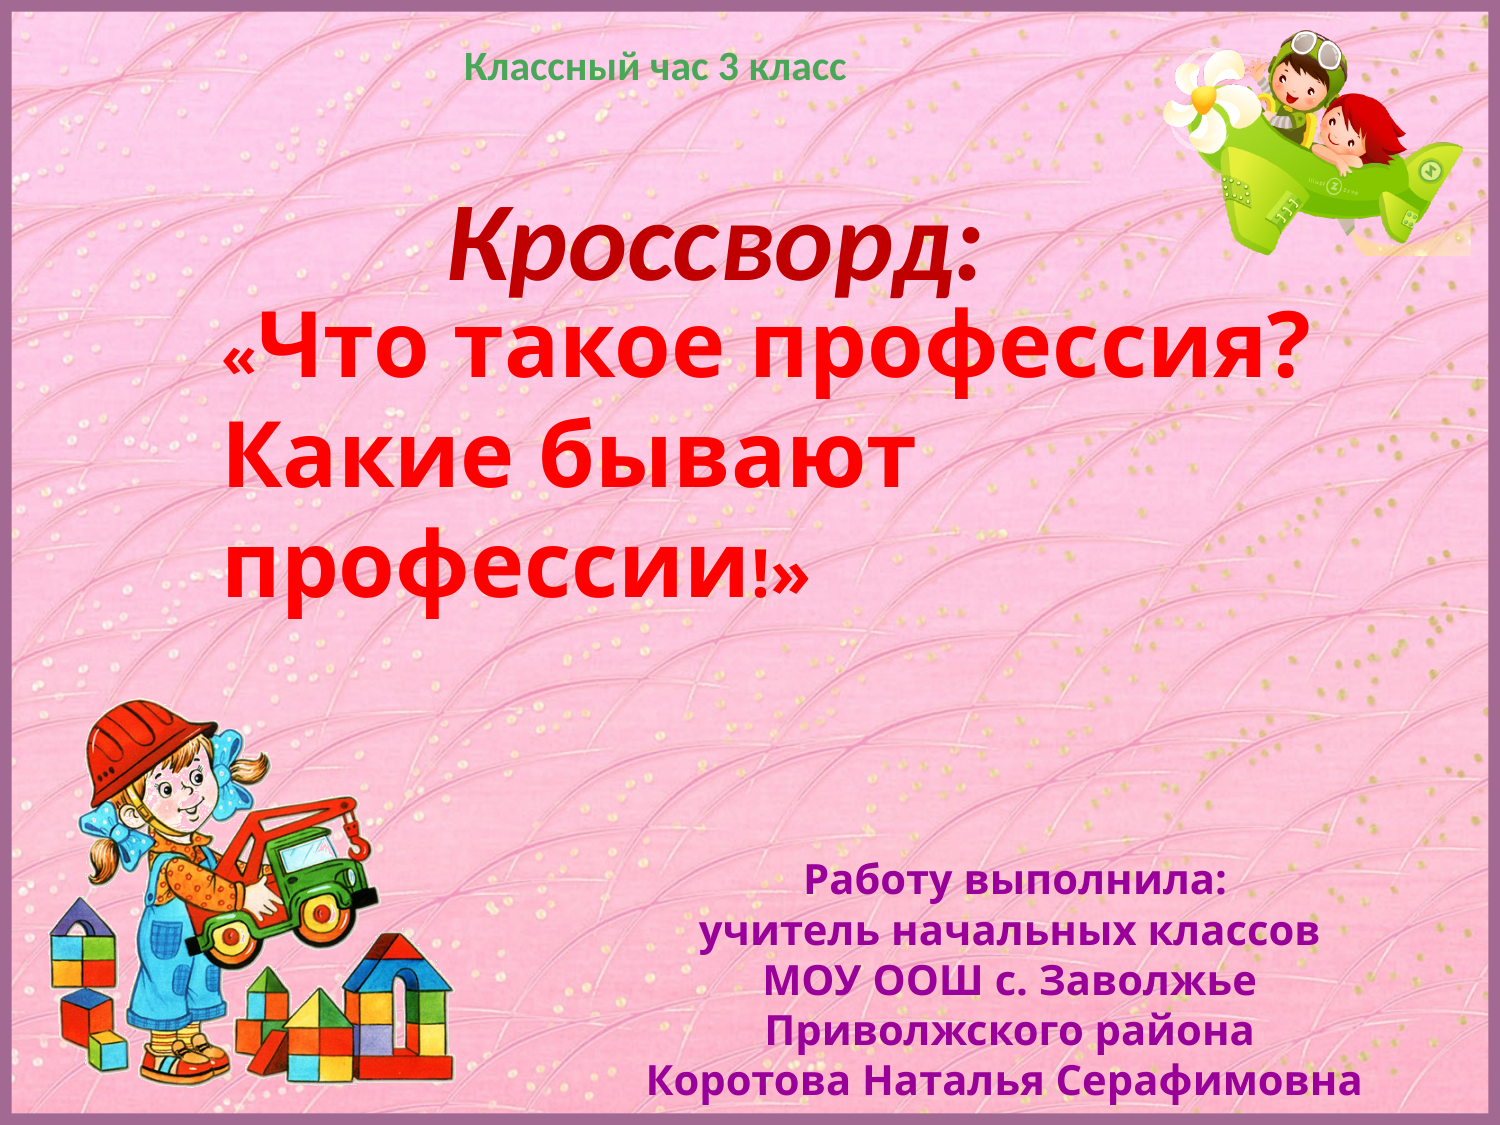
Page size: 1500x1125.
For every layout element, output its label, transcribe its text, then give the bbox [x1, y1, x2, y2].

text_box Кроссворд: [431, 160, 1034, 311]
picture [12, 12, 1488, 1113]
text_box «Что такое профессия? Какие бывают профессии!» [206, 278, 1412, 624]
text_box Классный час 3 класс [336, 30, 975, 96]
text_box Работу выполнила: учитель начальных классов МОУ ООШ с. Заволжье Приволжского района Коротова Наталья Серафимовна [596, 846, 1424, 1111]
